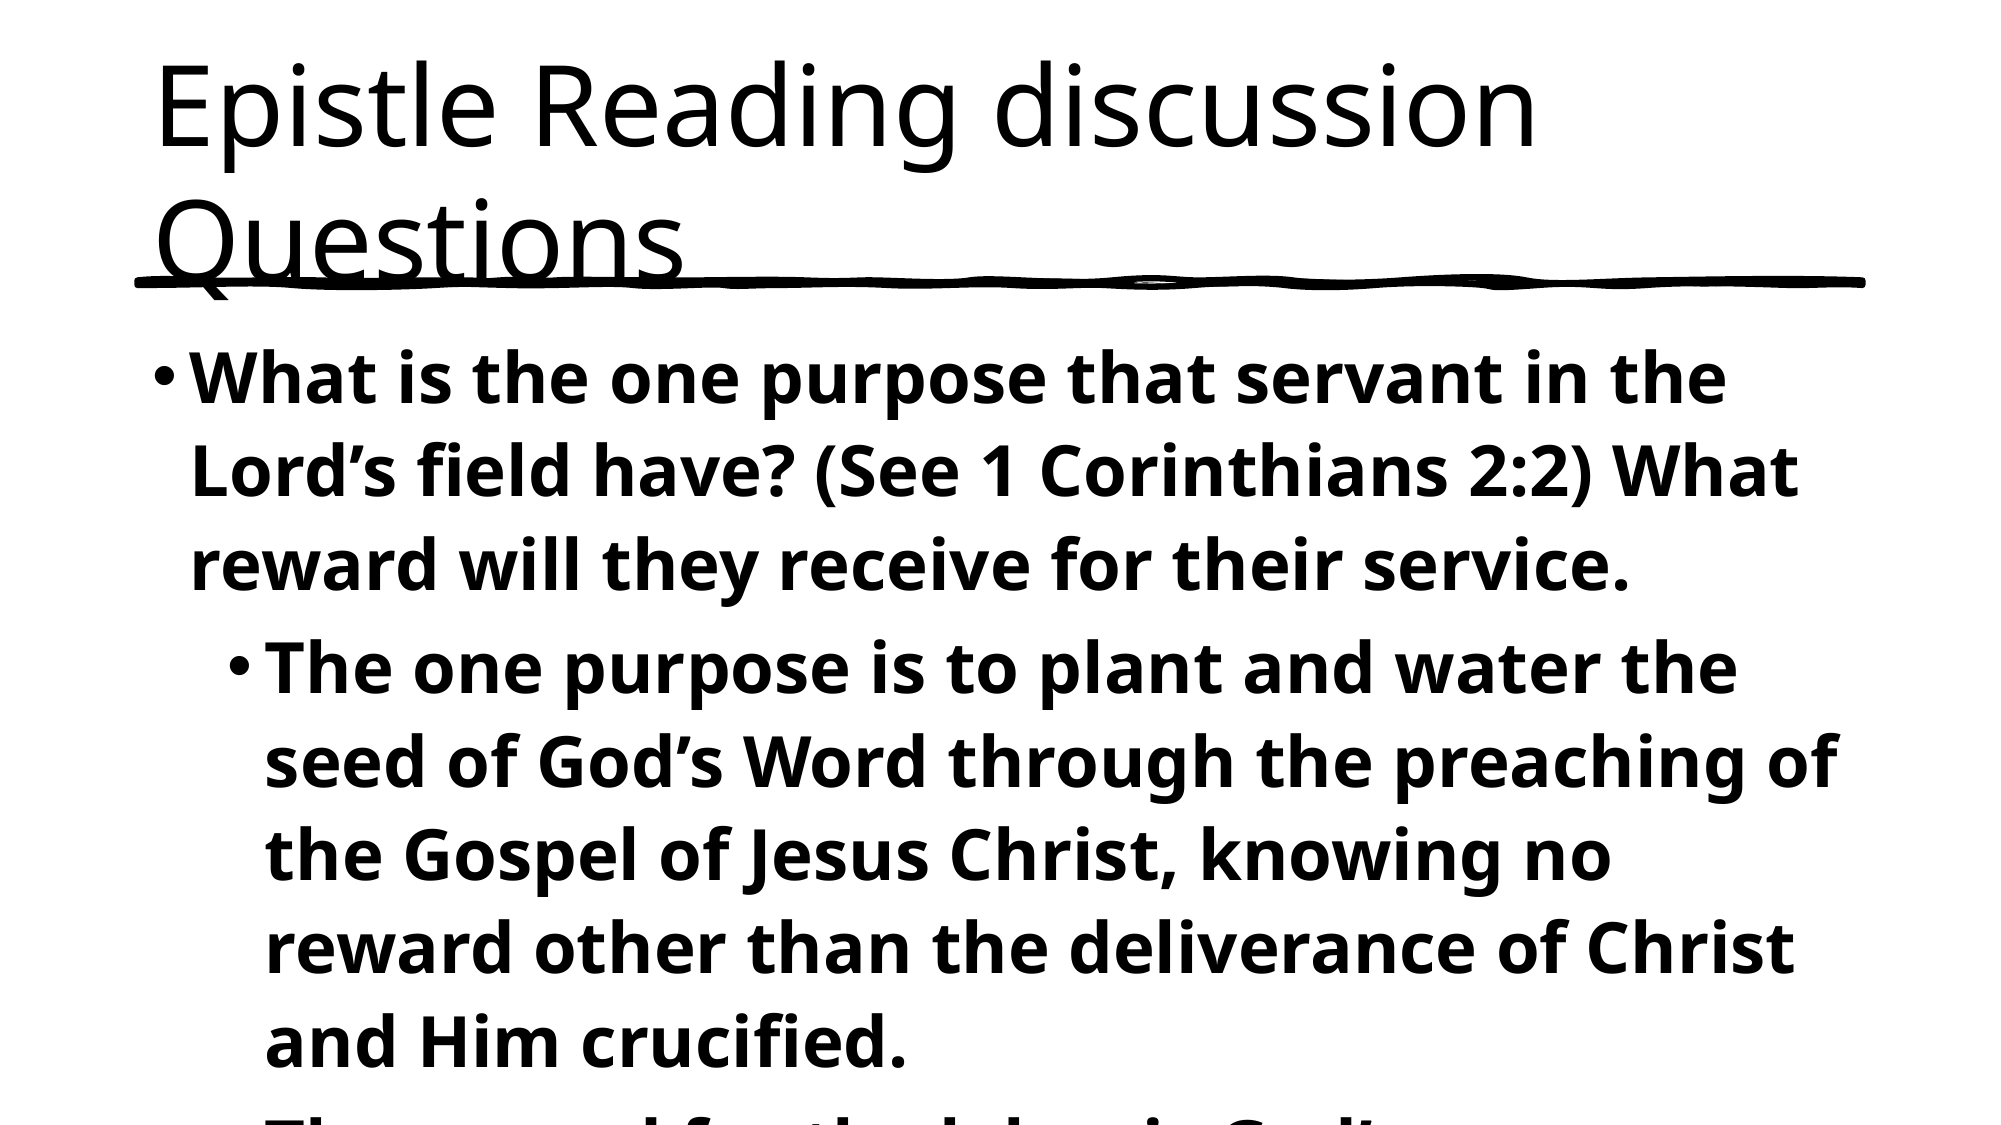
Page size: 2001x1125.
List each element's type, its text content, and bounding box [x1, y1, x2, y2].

list What is the one purpose that servant in the Lord’s field have? (See 1 Corinthians 2:2) What reward will they receive for their service. The one purpose is to plant and water the seed of God’s Word through the preaching of the Gospel of Jesus Christ, knowing no reward other than the deliverance of Christ and Him crucified. The reward for the labor is God’s proclamation, “Well done, good and faithful servant.” [137, 316, 1863, 1014]
title Epistle Reading discussion Questions [137, 59, 1863, 278]
